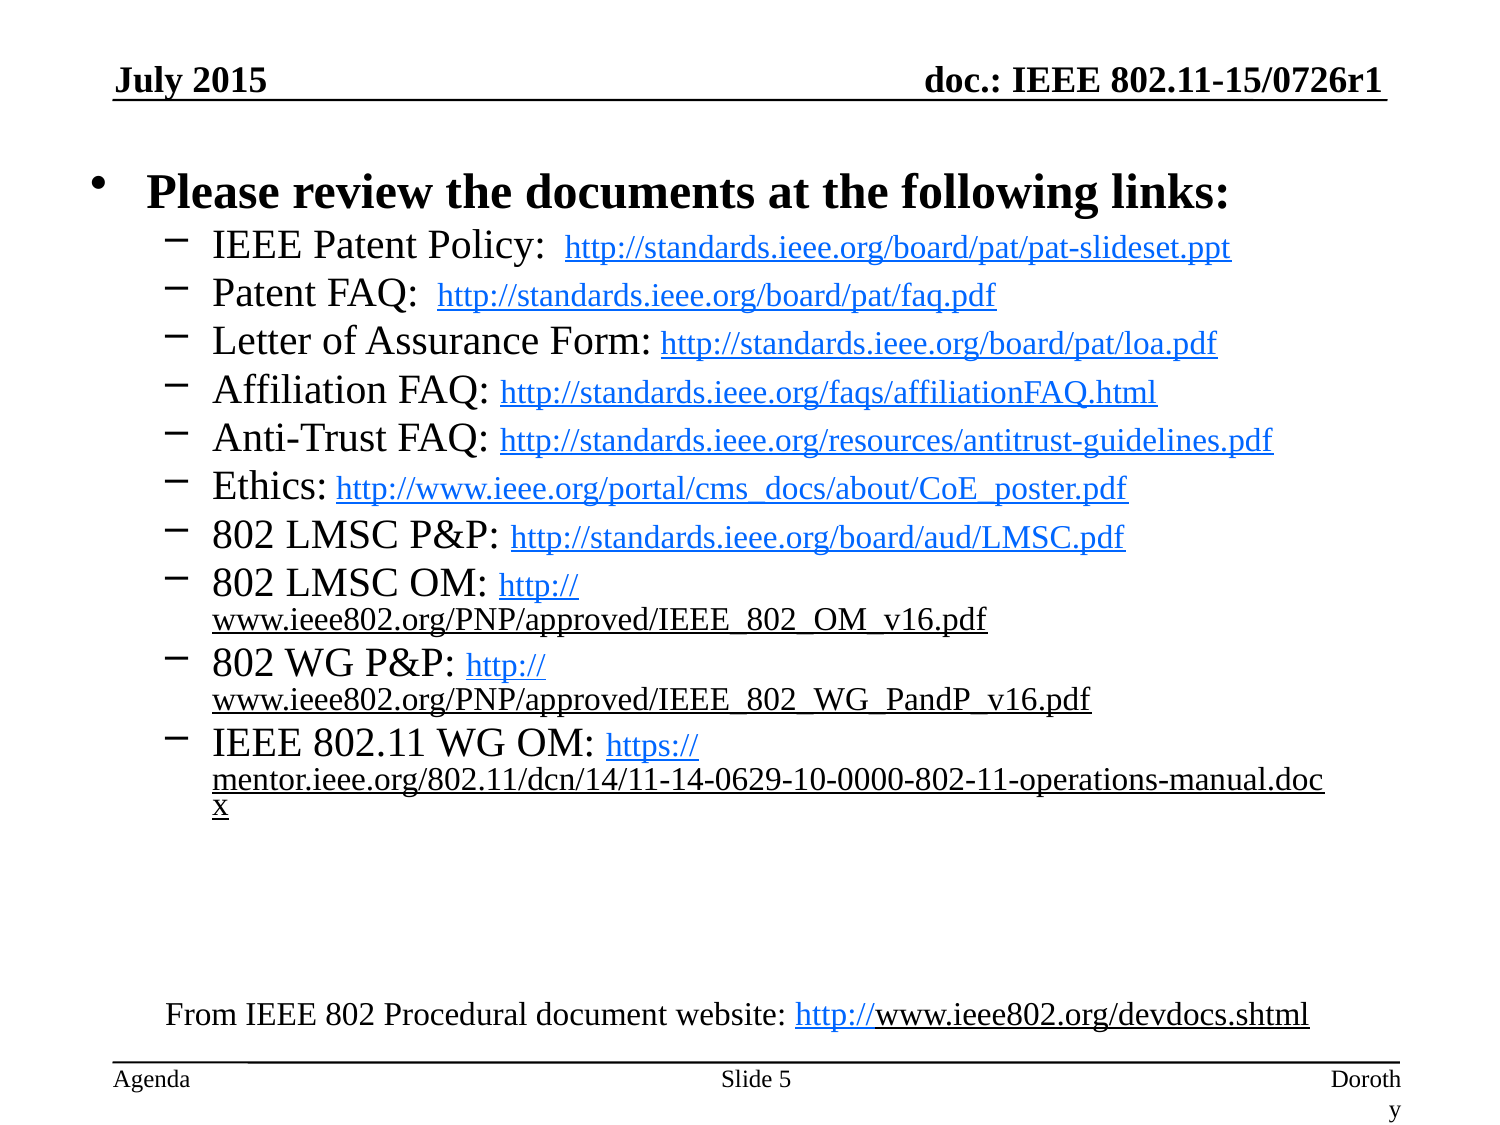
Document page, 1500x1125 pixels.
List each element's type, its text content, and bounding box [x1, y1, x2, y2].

slide_number Slide 5 [712, 1062, 800, 1093]
list Please review the documents at the following links: IEEE Patent Policy: http://standards.ieee.org/board/pat/pat-slideset.ppt Patent FAQ: http://standards.ieee.org/board/pat/faq.pdf Letter of Assurance Form: http://standards.ieee.org/board/pat/loa.pdf Affiliation FAQ: http://standards.ieee.org/faqs/affiliationFAQ.html Anti-Trust FAQ: http://standards.ieee.org/resources/antitrust-guidelines.pdf Ethics: http://www.ieee.org/portal/cms_docs/about/CoE_poster.pdf 802 LMSC P&P: http://standards.ieee.org/board/aud/LMSC.pdf 802 LMSC OM: http://www.ieee802.org/PNP/approved/IEEE_802_OM_v16.pdf 802 WG P&P: http://www.ieee802.org/PNP/approved/IEEE_802_WG_PandP_v16.pdf IEEE 802.11 WG OM: https://mentor.ieee.org/802.11/dcn/14/11-14-0629-10-0000-802-11-operations-manual.docx From IEEE 802 Procedural document website: http://www.ieee802.org/devdocs.shtml [75, 162, 1350, 1038]
footer Dorothy Stanley, HP-Aruba Networks [1325, 1062, 1402, 1093]
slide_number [114, 54, 425, 100]
